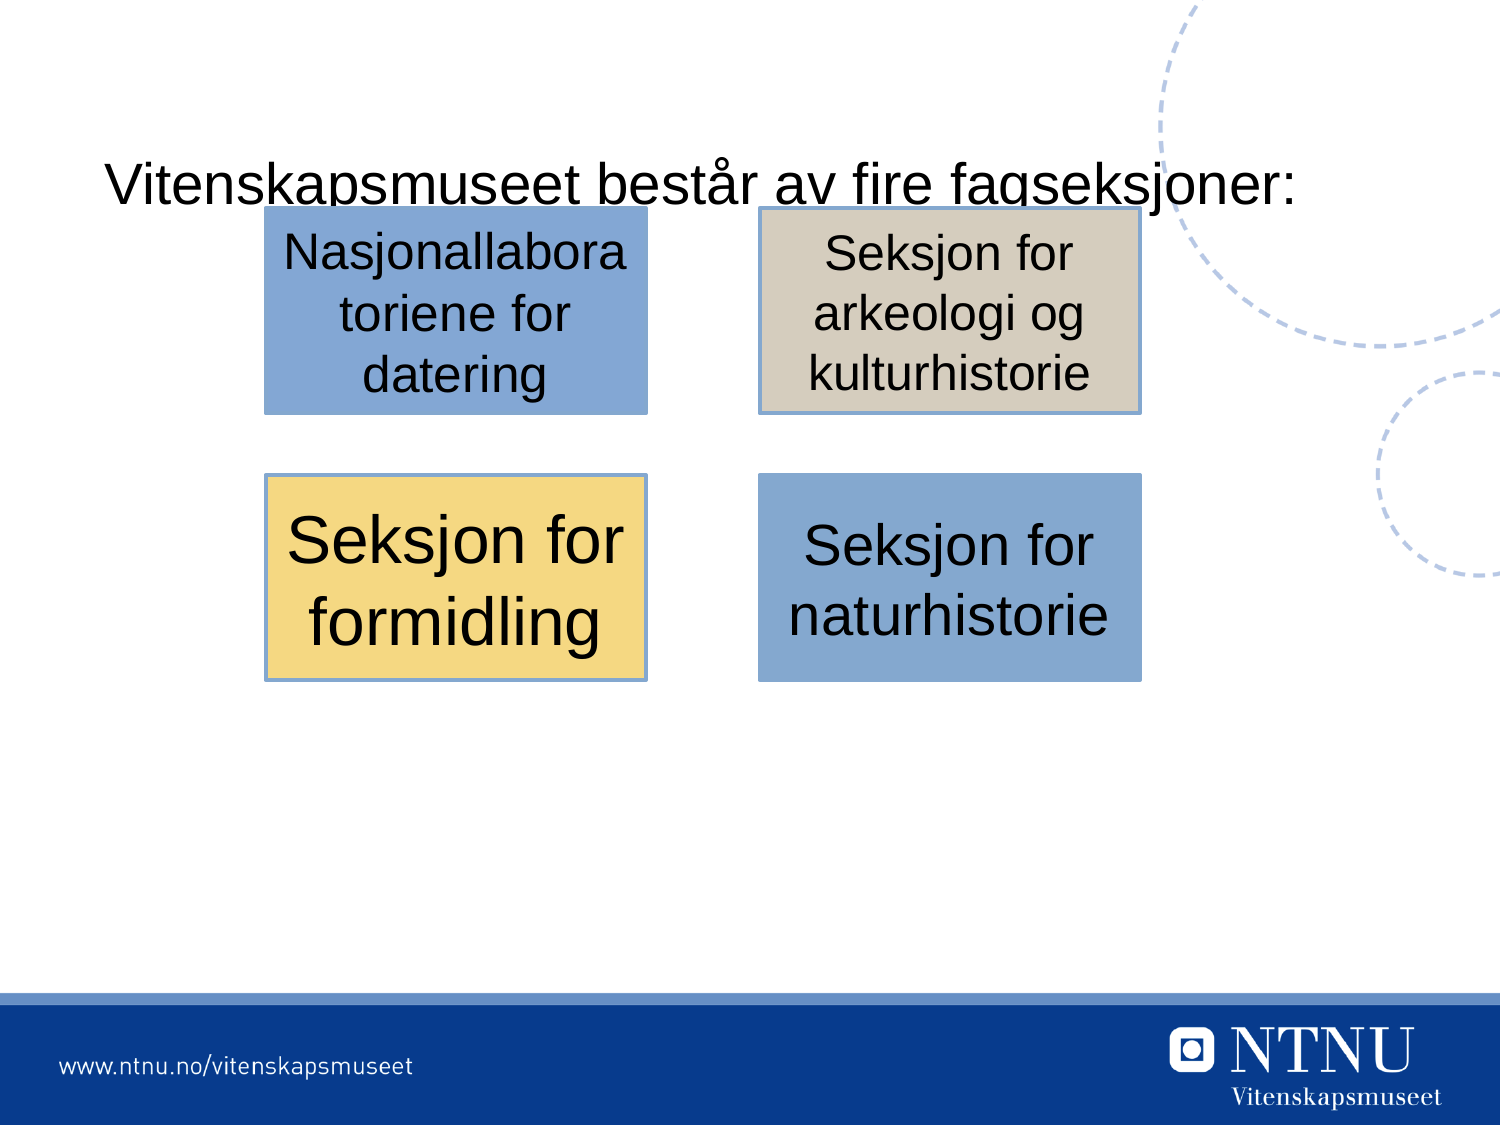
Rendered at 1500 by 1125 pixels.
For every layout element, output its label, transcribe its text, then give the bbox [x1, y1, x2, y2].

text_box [265, 207, 1140, 924]
picture [0, 0, 1500, 1125]
title Vitenskapsmuseet består av fire fagseksjoner: [89, 87, 1365, 275]
